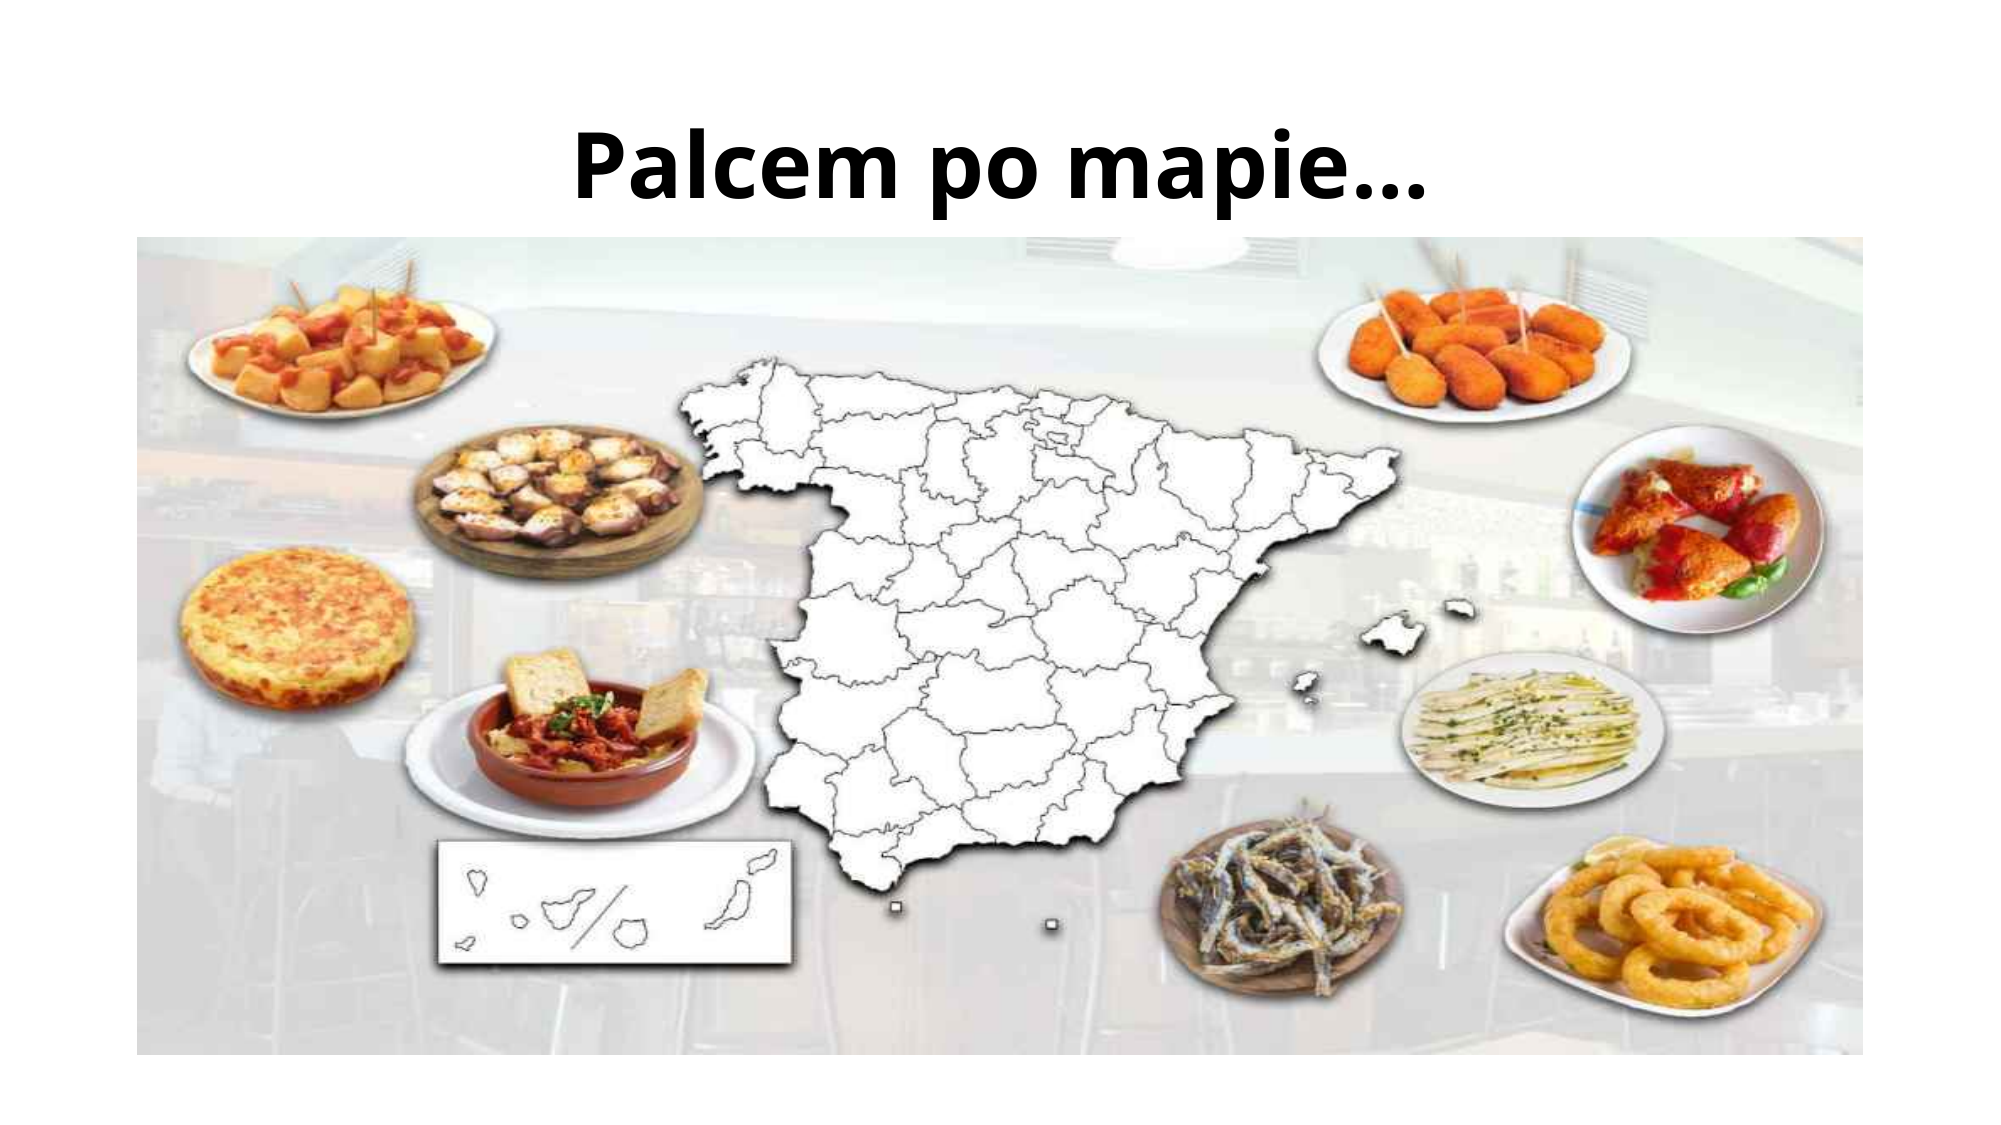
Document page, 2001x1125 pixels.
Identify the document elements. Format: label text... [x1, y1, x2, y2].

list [137, 237, 1863, 1055]
title Palcem po mapie… [137, 59, 1863, 237]
